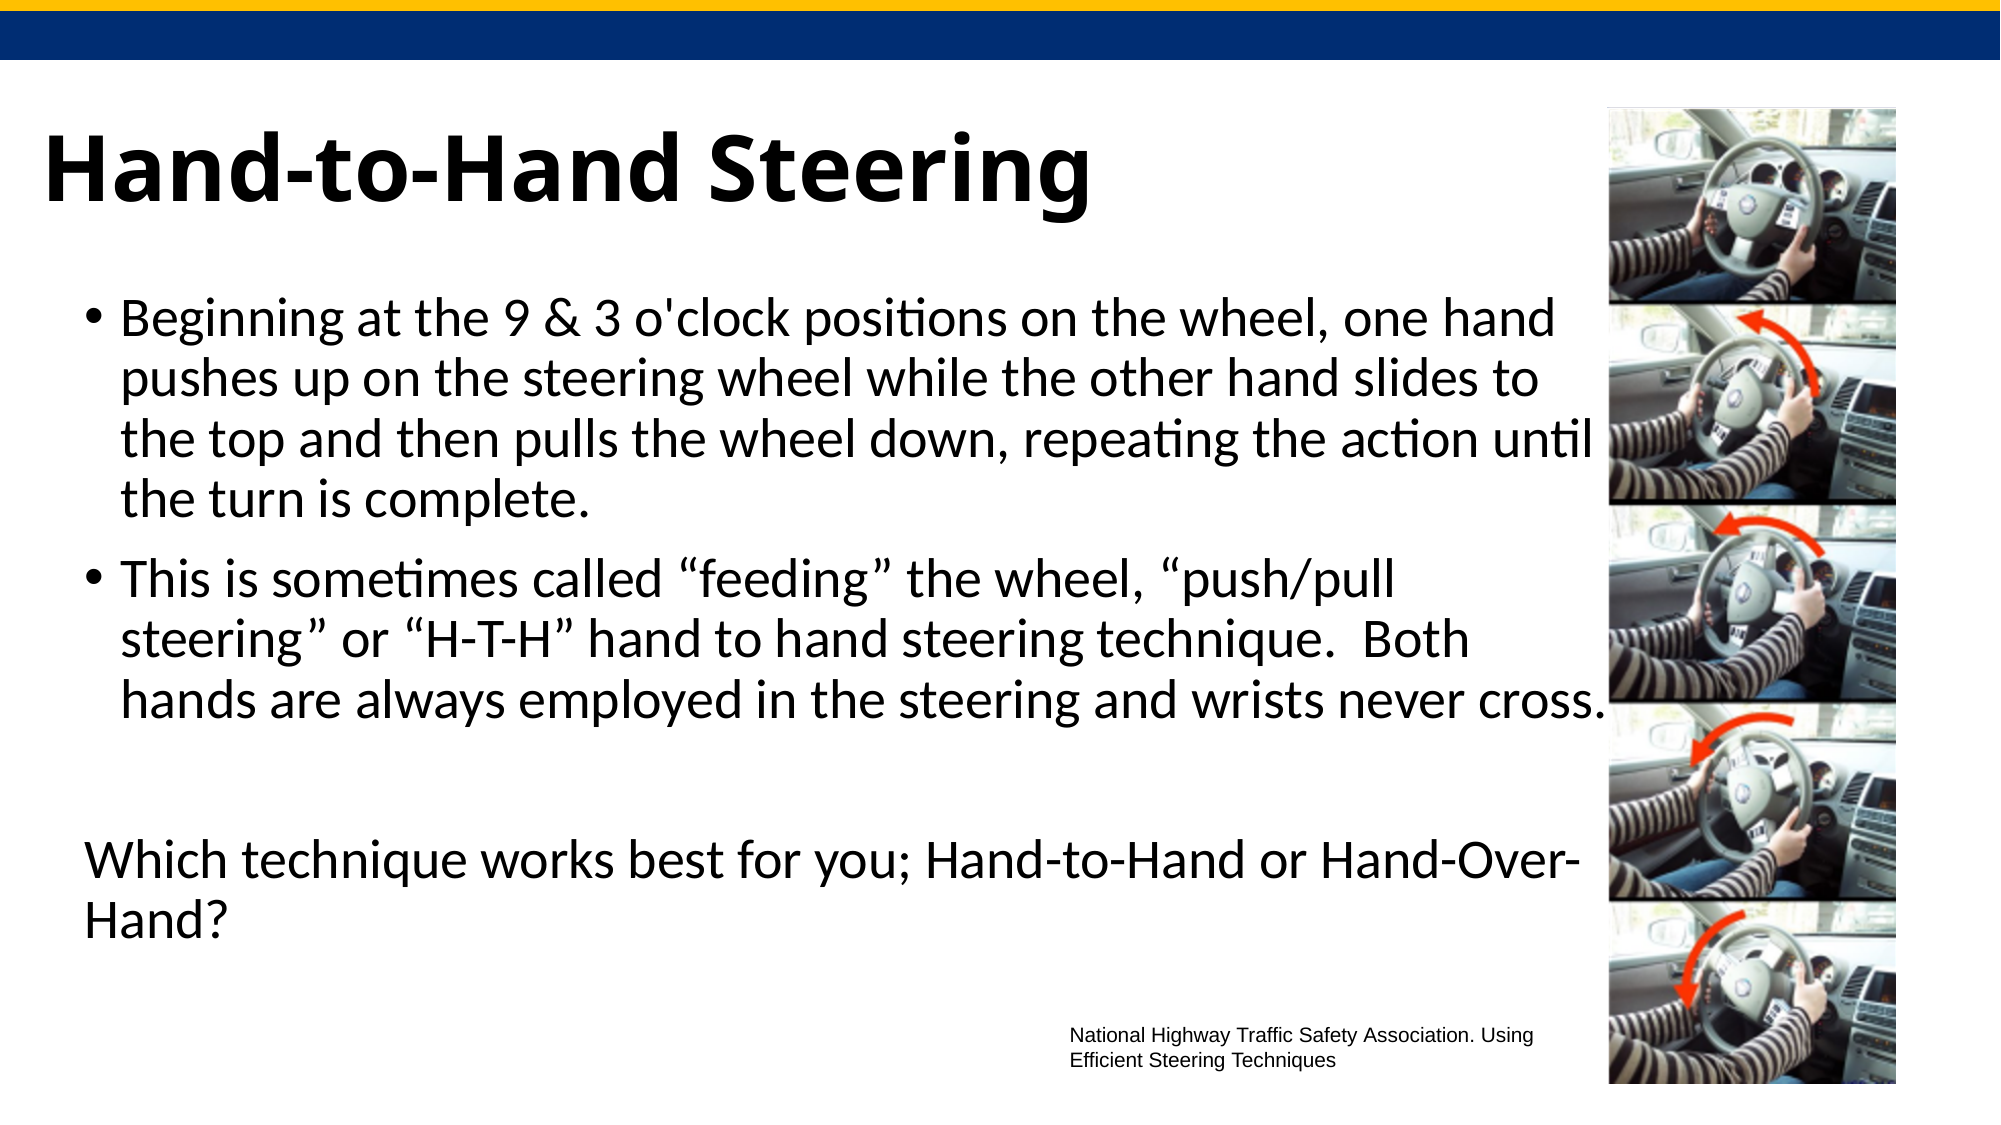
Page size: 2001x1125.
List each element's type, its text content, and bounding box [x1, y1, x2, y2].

picture [0, 0, 2000, 60]
picture [1607, 107, 1896, 1084]
title Hand-to-Hand Steering [26, 63, 1752, 281]
list Beginning at the 9 & 3 o'clock positions on the wheel, one hand pushes up on the steering wheel while the other hand slides to the top and then pulls the wheel down, repeating the action until the turn is complete. This is sometimes called “feeding” the wheel, “push/pull steering” or “H-T-H” hand to hand steering technique. Both hands are always employed in the steering and wrists never cross. Which technique works best for you; Hand-to-Hand or Hand-Over-Hand? [69, 280, 1607, 1010]
text_box National Highway Traffic Safety Association. Using Efficient Steering Techniques [1054, 1014, 1560, 1080]
